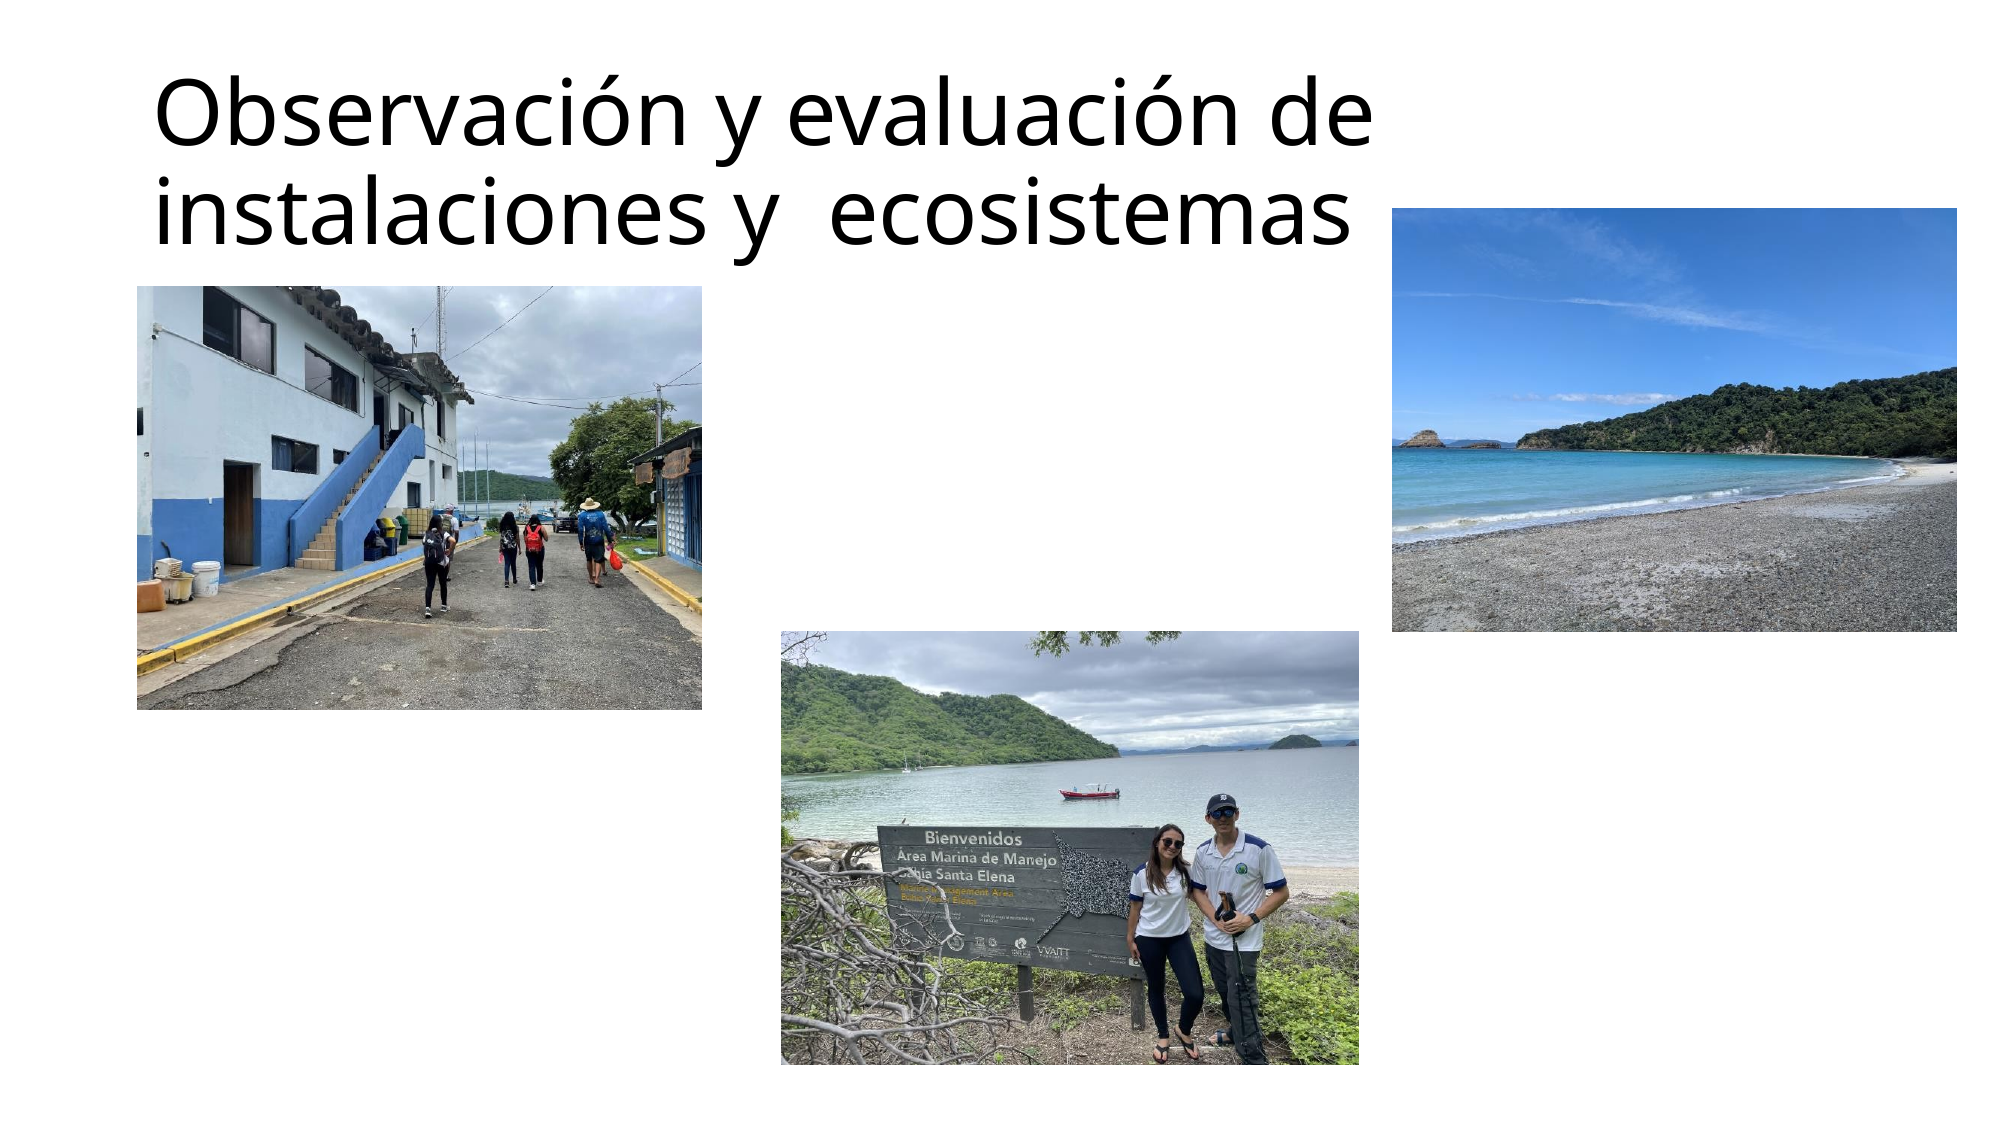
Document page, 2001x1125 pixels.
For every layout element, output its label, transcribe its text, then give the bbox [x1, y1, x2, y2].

picture [137, 286, 702, 710]
picture [1391, 208, 1957, 632]
picture [780, 631, 1360, 1066]
title Observación y evaluación de instalaciones y ecosistemas [150, 50, 1850, 264]
